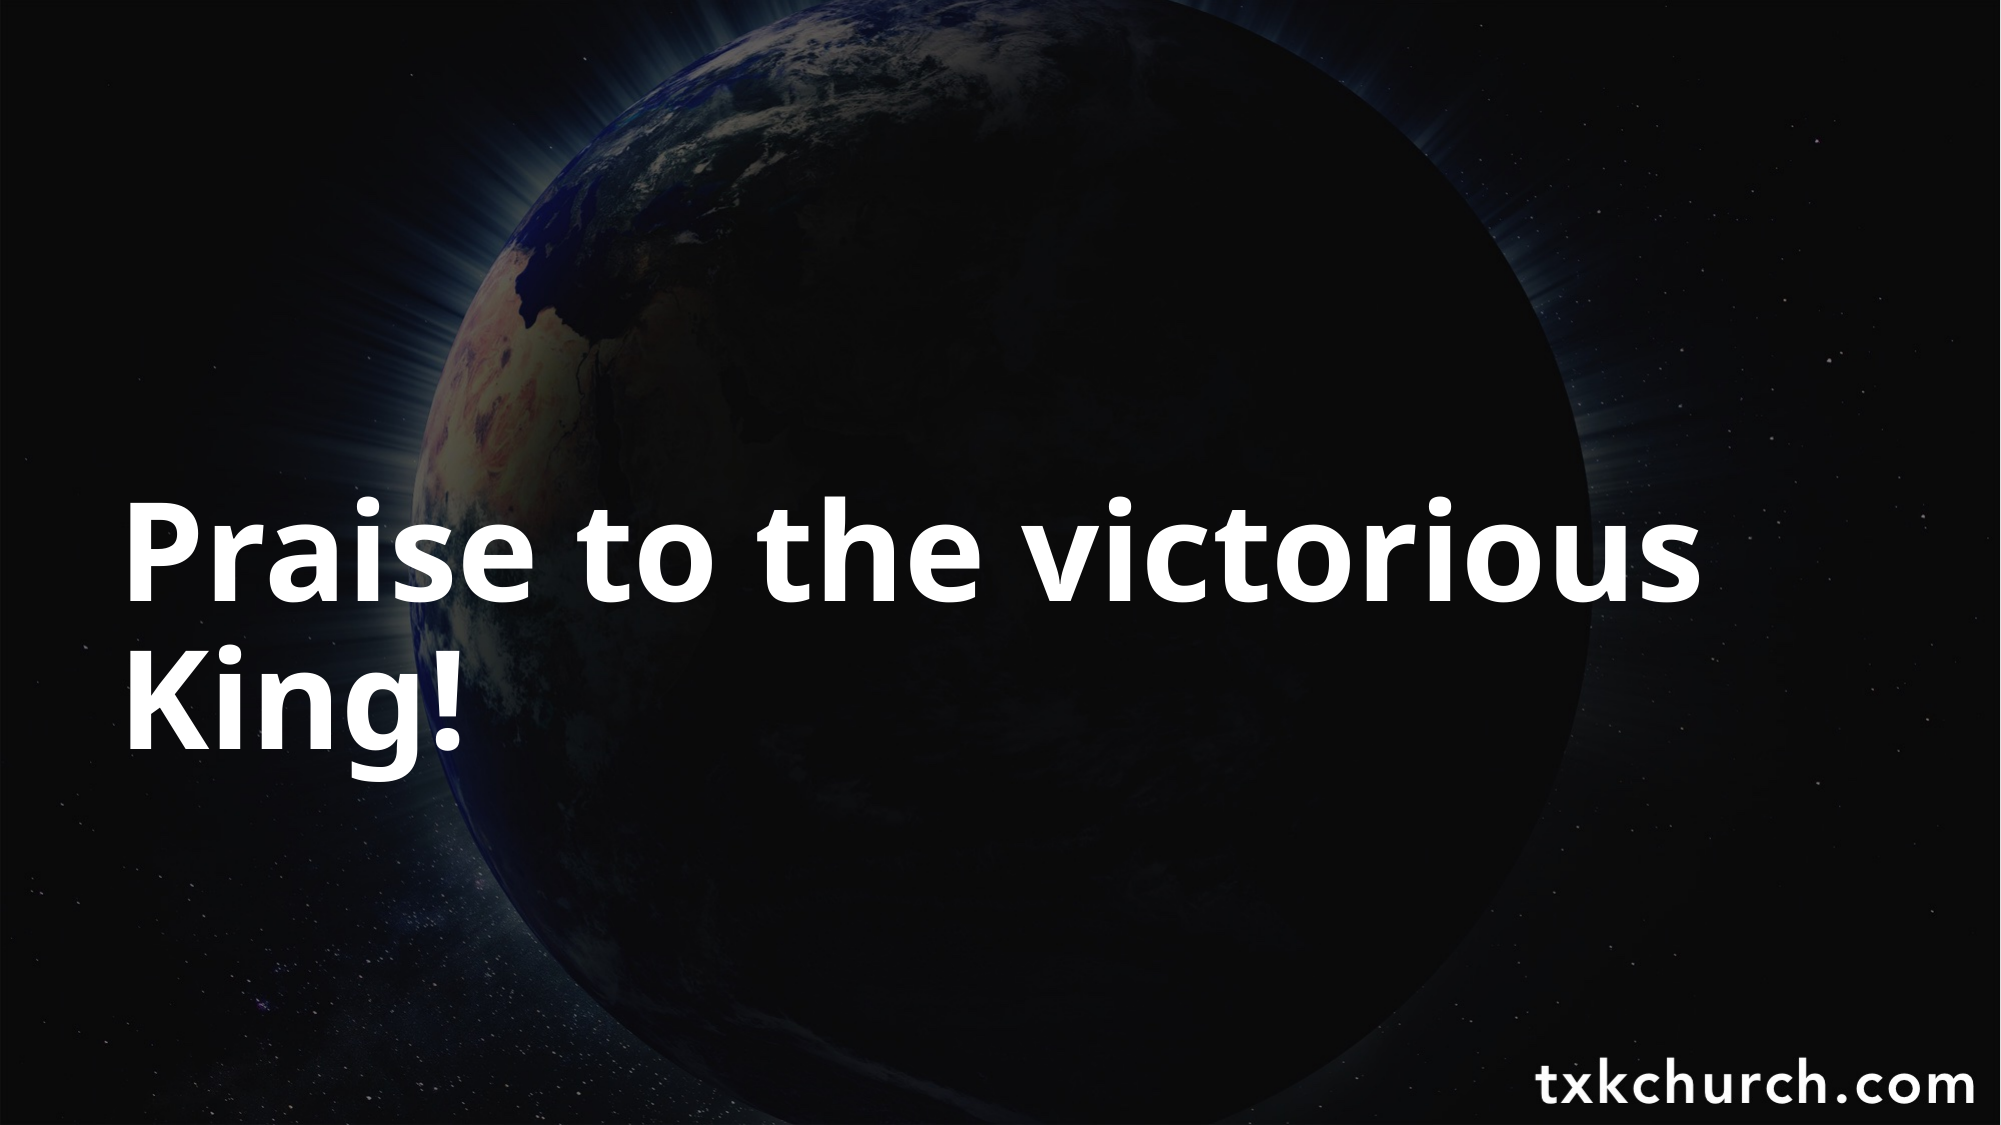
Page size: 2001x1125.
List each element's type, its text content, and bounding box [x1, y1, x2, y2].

list Praise to the victorious King! [103, 474, 1897, 651]
picture [0, 0, 2001, 1125]
